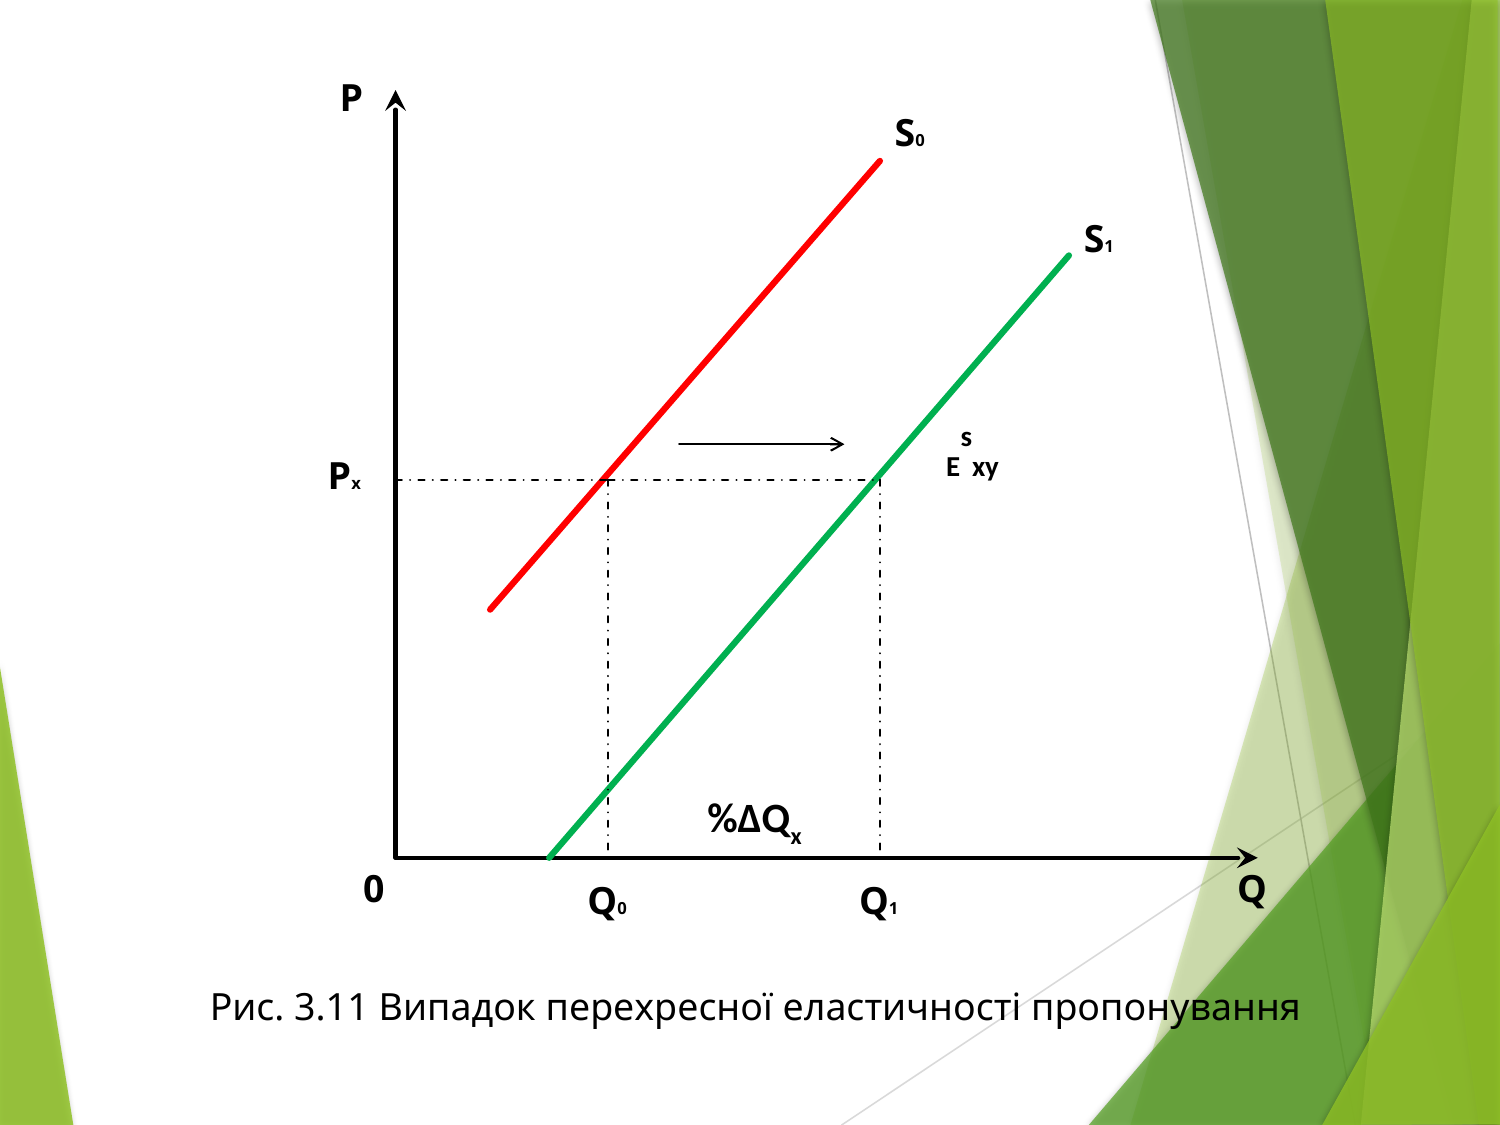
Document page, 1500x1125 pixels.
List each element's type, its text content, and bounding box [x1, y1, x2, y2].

text_box P [324, 66, 384, 127]
text_box 0 [348, 857, 408, 918]
text_box Q [1222, 857, 1294, 918]
text_box S0 [879, 101, 963, 162]
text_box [489, 490, 543, 611]
text_box Px [312, 444, 384, 504]
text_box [548, 254, 1070, 859]
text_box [489, 160, 881, 478]
text_box S1 [1068, 207, 1152, 268]
text_box Рис. 3.11 Випадок перехресної еластичності пропонування [100, 976, 1412, 1036]
text_box Q0 [572, 869, 656, 930]
text_box Q1 [844, 869, 927, 930]
